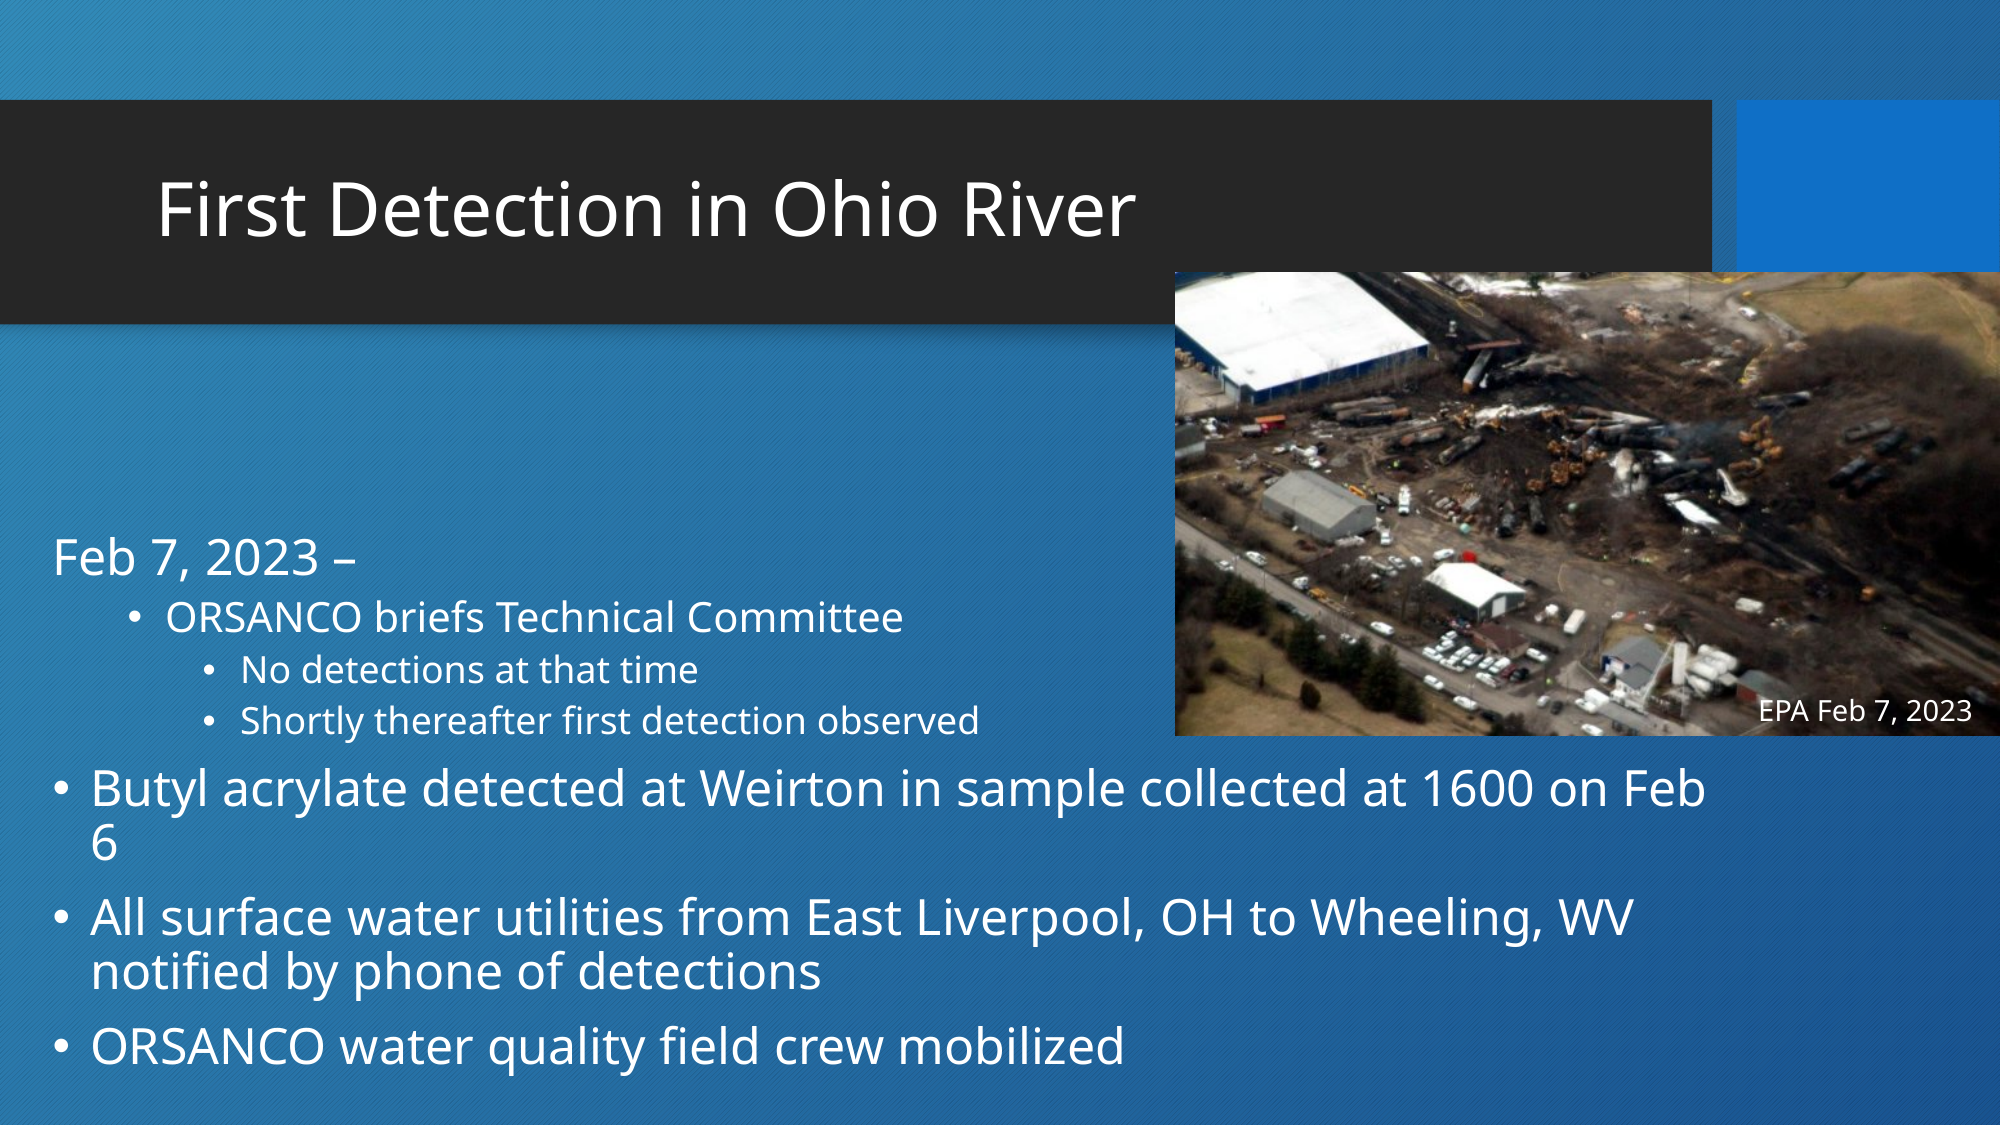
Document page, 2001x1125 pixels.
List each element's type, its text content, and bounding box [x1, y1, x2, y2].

title First Detection in Ohio River [140, 103, 1415, 322]
picture [0, 272, 2000, 737]
list Feb 7, 2023 – ORSANCO briefs Technical Committee No detections at that time Shortly thereafter first detection observed Butyl acrylate detected at Weirton in sample collected at 1600 on Feb 6 All surface water utilities from East Liverpool, OH to Wheeling, WV notified by phone of detections ORSANCO water quality field crew mobilized [37, 524, 1743, 1125]
